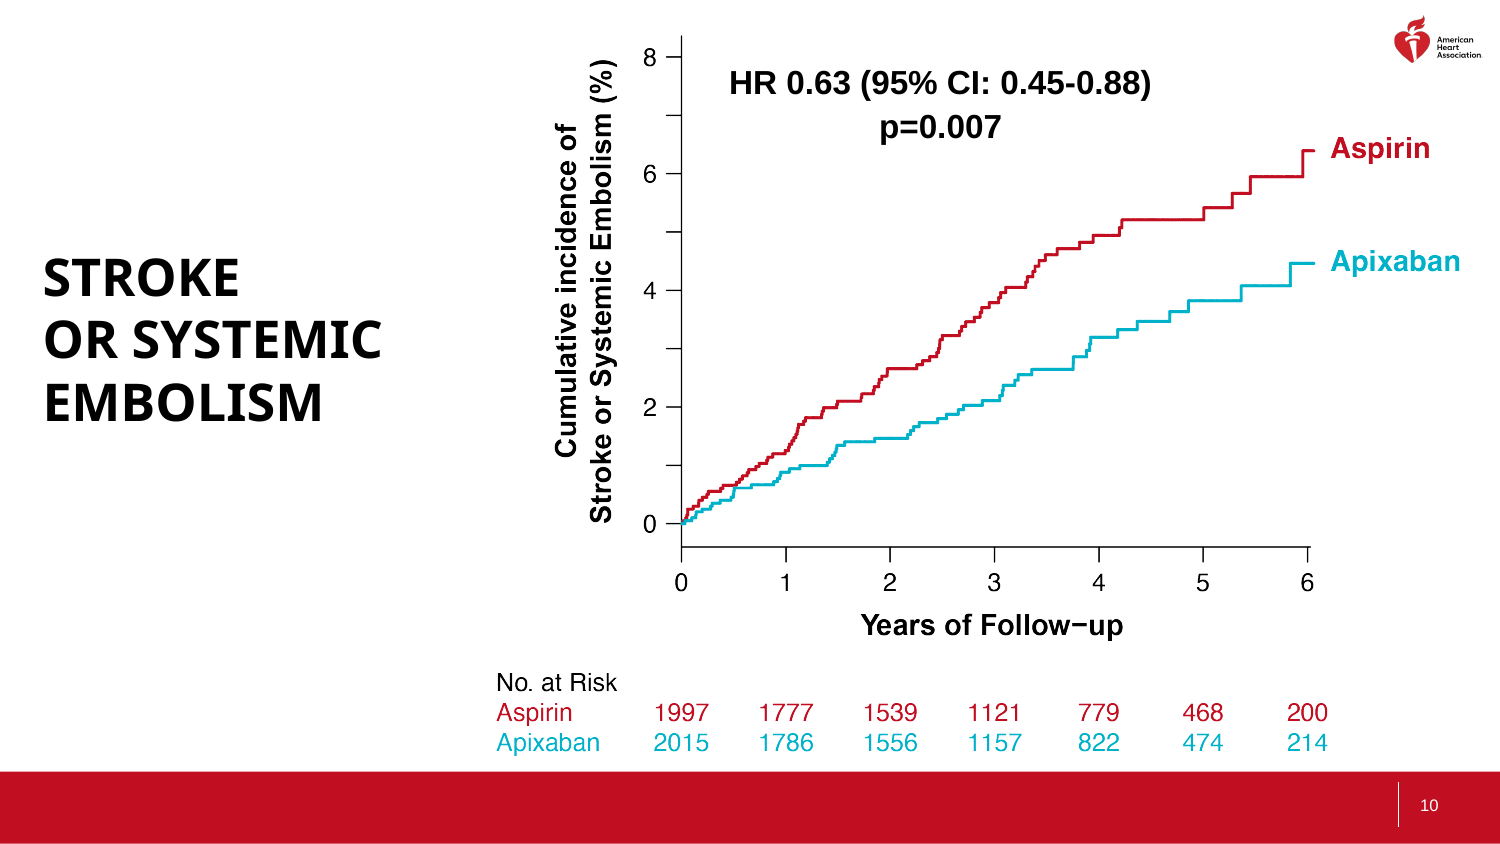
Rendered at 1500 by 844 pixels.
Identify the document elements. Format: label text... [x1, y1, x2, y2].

slide_number 10 [1405, 782, 1500, 827]
picture [496, 35, 1461, 763]
title Stroke or Systemic Embolism [27, 236, 496, 470]
